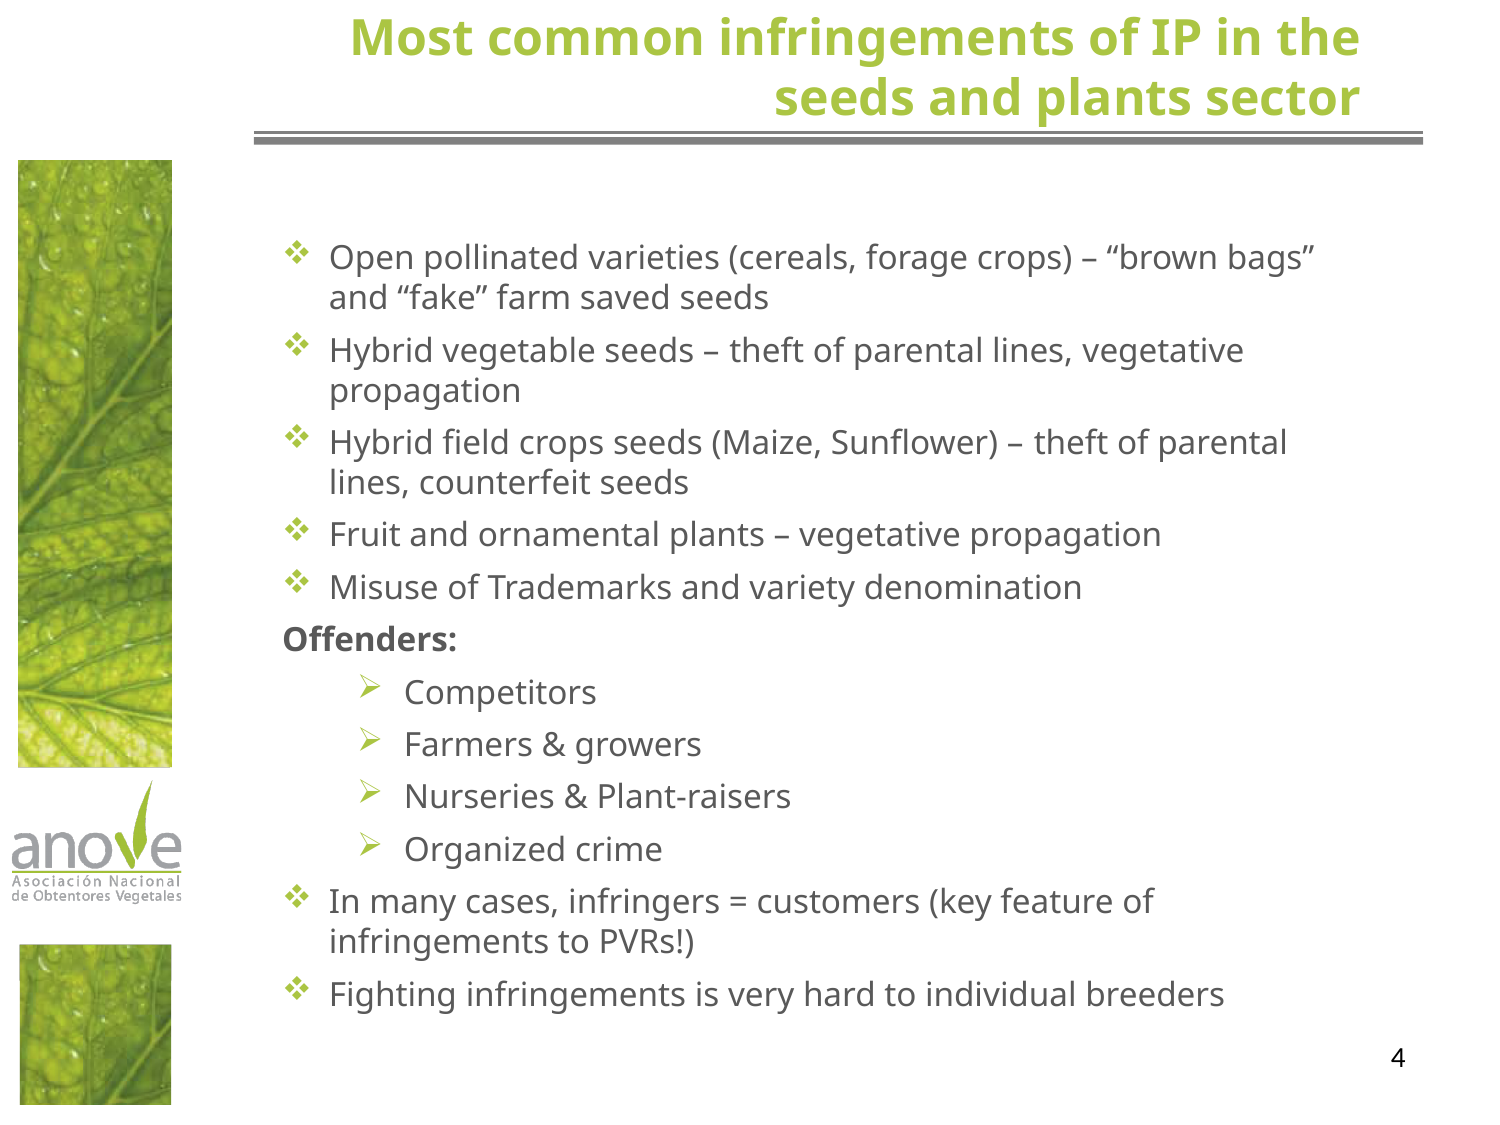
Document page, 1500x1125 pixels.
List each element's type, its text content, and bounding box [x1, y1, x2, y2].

text_box Open pollinated varieties (cereals, forage crops) – “brown bags” and “fake” farm saved seeds Hybrid vegetable seeds – theft of parental lines, vegetative propagation Hybrid field crops seeds (Maize, Sunflower) – theft of parental lines, counterfeit seeds Fruit and ornamental plants – vegetative propagation Misuse of Trademarks and variety denomination Offenders: Competitors Farmers & growers Nurseries & Plant-raisers Organized crime In many cases, infringers = customers (key feature of infringements to PVRs!) Fighting infringements is very hard to individual breeders [272, 231, 1376, 976]
picture [0, 160, 193, 1105]
slide_number 4 [1376, 1031, 1429, 1092]
list Most common infringements of IP in the seeds and plants sector [324, 54, 1376, 126]
